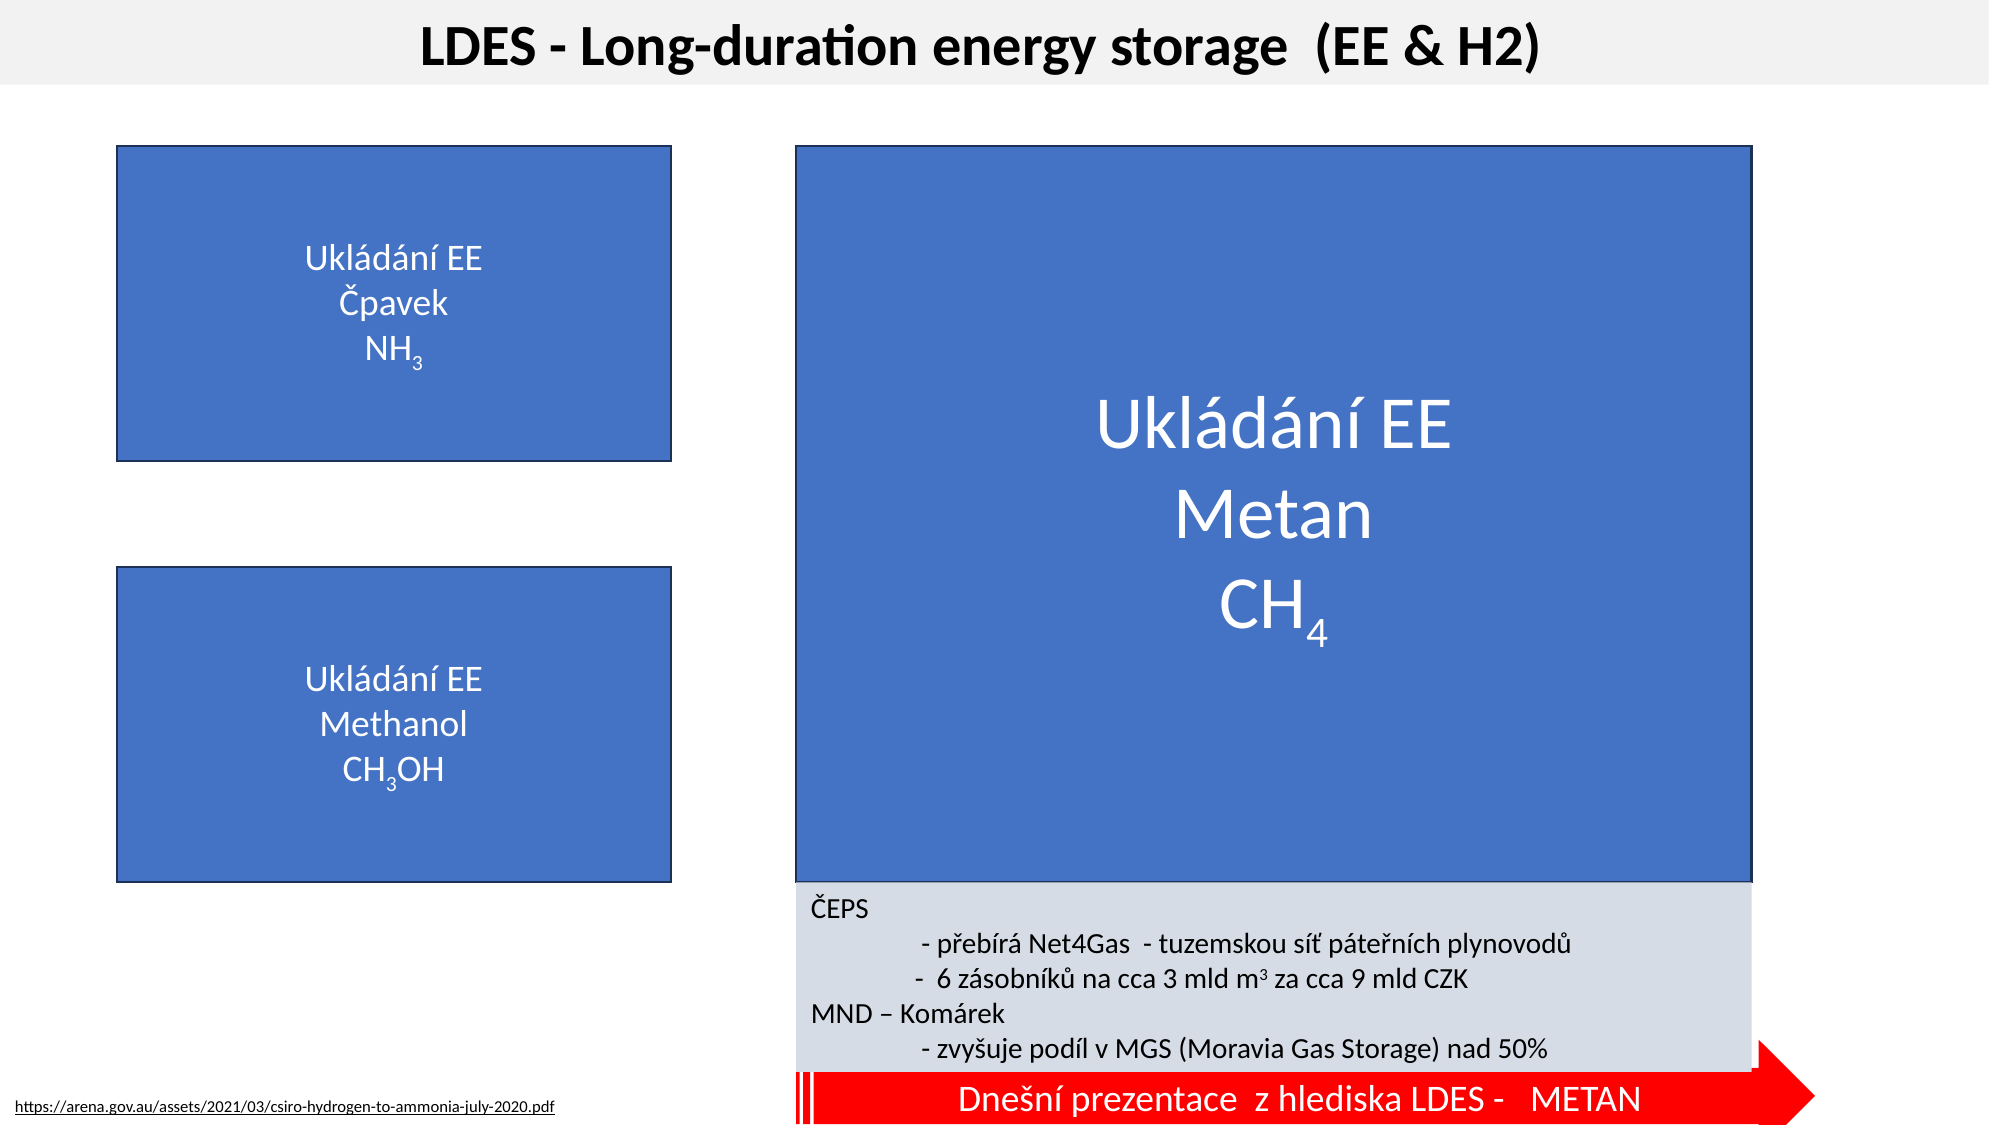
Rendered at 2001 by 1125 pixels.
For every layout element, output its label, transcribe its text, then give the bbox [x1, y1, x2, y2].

text_box Ukládání EE Metan CH4 [795, 145, 1753, 883]
text_box Ukládání EE Čpavek NH3 [116, 145, 672, 462]
text_box Ukládání EE Methanol CH3OH [116, 566, 672, 883]
picture [131, 576, 657, 874]
text_box LDES - Long-duration energy storage (EE & H2) [0, 0, 1989, 85]
text_box https://arena.gov.au/assets/2021/03/csiro-hydrogen-to-ammonia-july-2020.pdf [0, 1088, 603, 1123]
picture [888, 376, 1733, 867]
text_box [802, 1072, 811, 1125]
text_box Dnešní prezentace z hlediska LDES - METAN [812, 1037, 1817, 1125]
picture [131, 146, 628, 462]
text_box ČEPS - přebírá Net4Gas - tuzemskou síť páteřních plynovodů - 6 zásobníků na cca 3 mld m3 za cca 9 mld CZK MND – Komárek - zvyšuje podíl v MGS (Moravia Gas Storage) nad 50% [796, 882, 1752, 1072]
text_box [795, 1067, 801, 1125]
